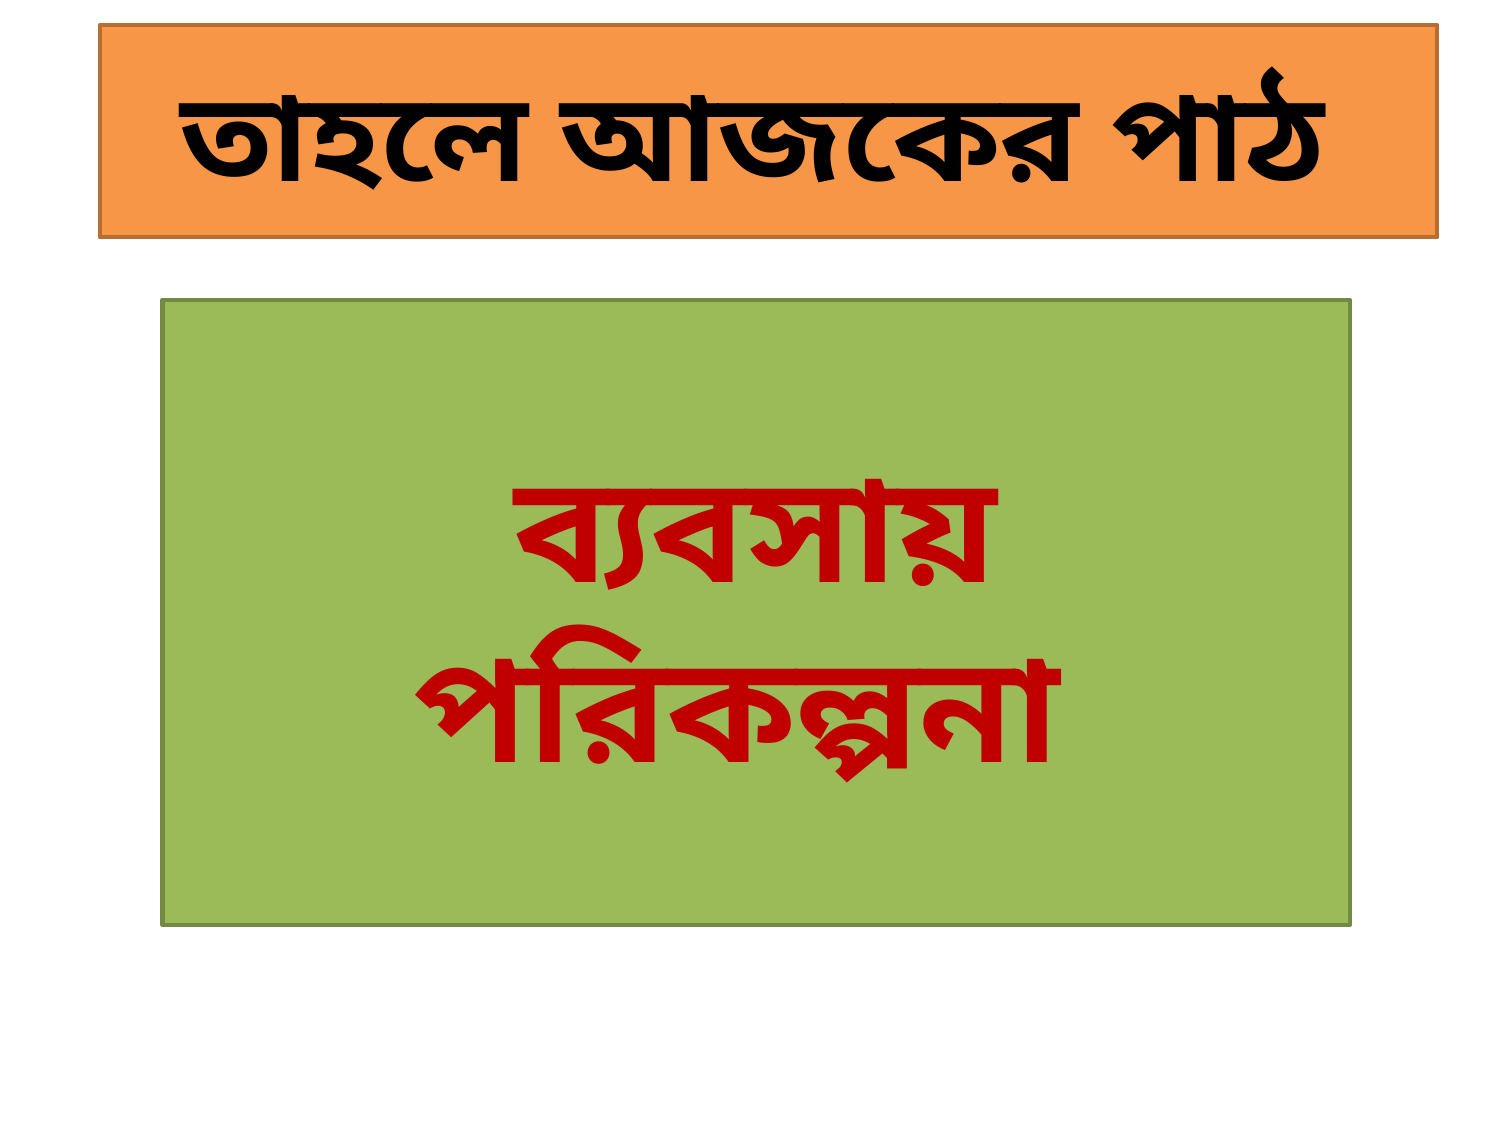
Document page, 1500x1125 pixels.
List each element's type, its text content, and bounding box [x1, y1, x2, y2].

text_box তাহলে আজকের পাঠ [98, 23, 1439, 239]
text_box ব্যবসায় পরিকল্পনা [160, 298, 1352, 927]
